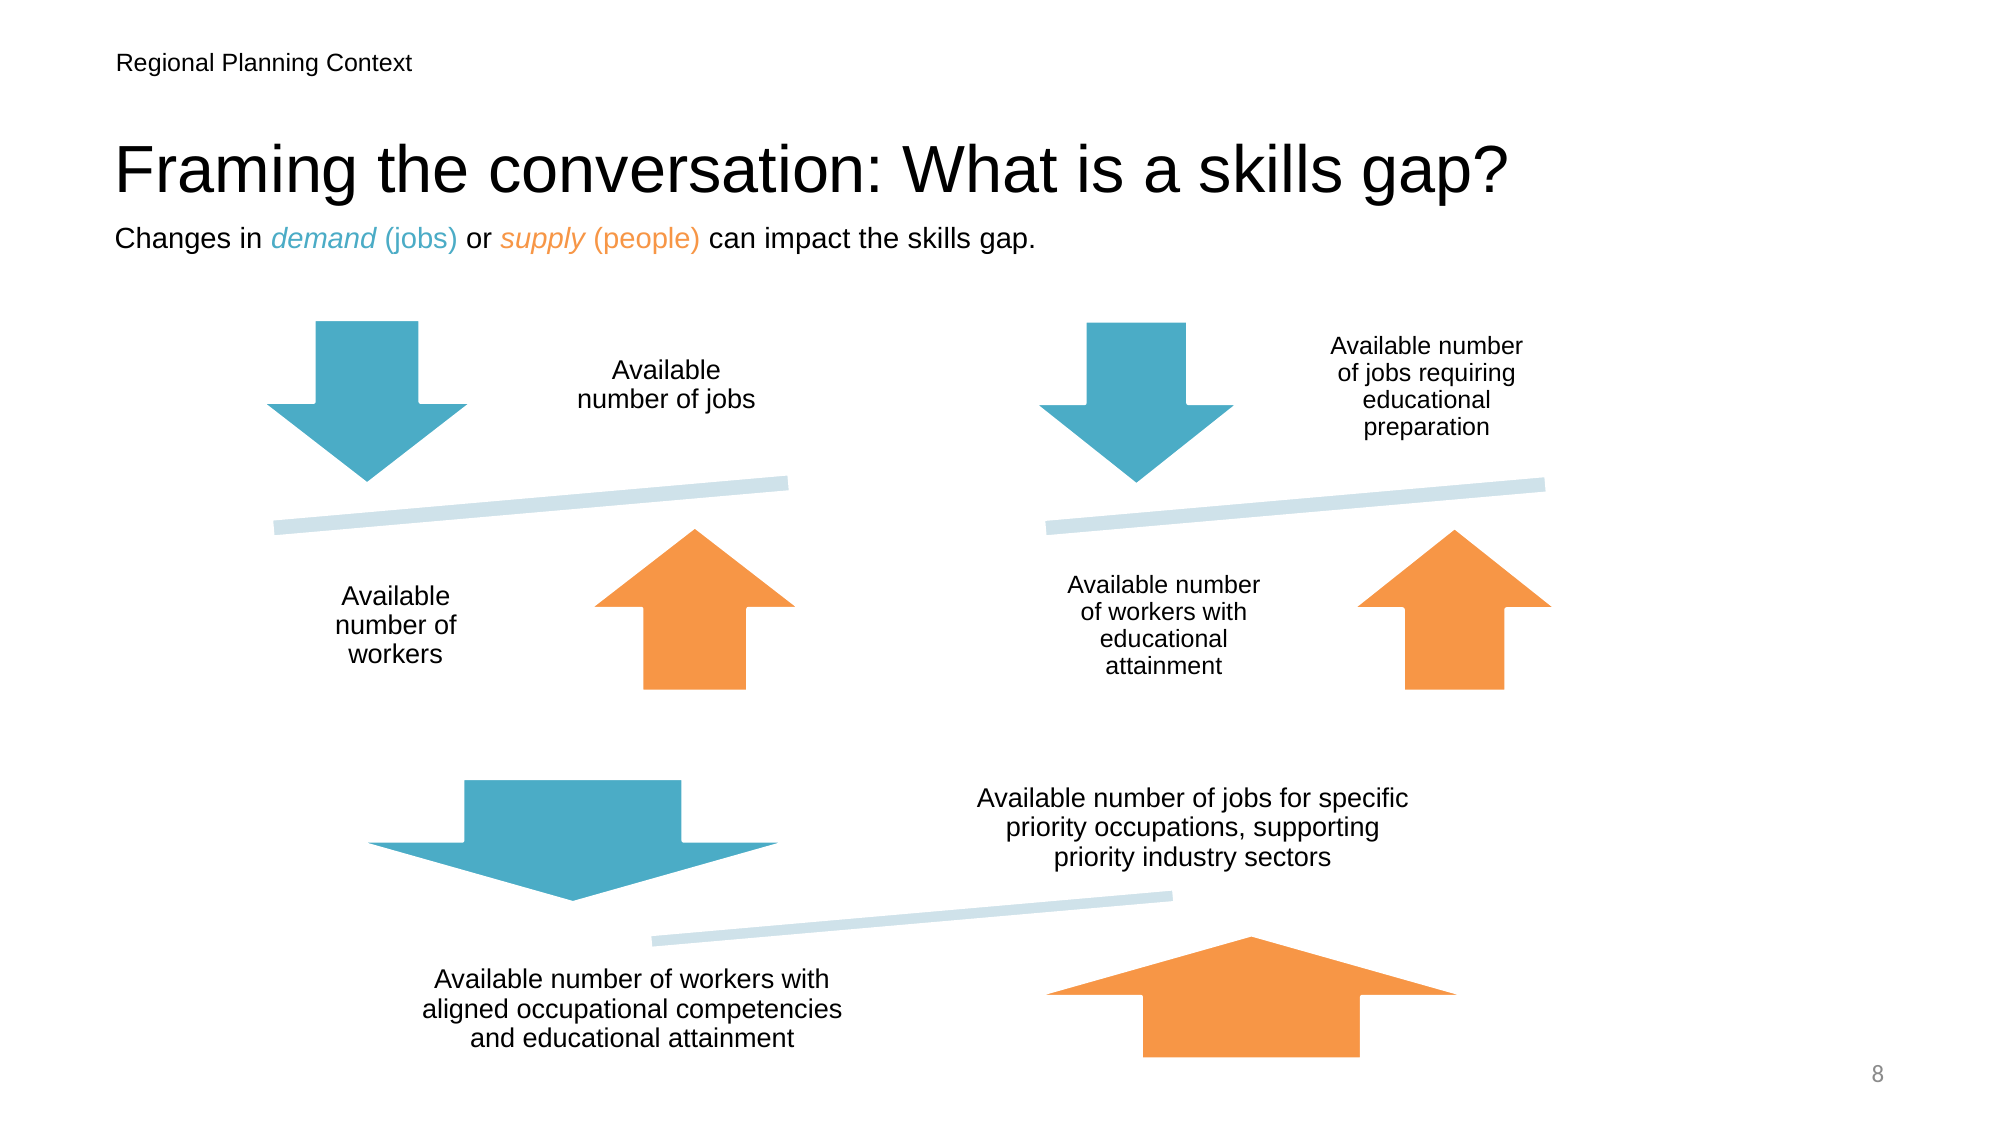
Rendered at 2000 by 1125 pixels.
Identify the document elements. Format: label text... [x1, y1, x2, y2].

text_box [174, 298, 888, 713]
slide_number 8 [1432, 1042, 1900, 1103]
text_box Regional Planning Context [101, 39, 429, 85]
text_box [949, 299, 1642, 713]
title Framing the conversation: What is a skills gap? [99, 99, 1900, 233]
text_box Changes in demand (jobs) or supply (people) can impact the skills gap. [99, 212, 1883, 298]
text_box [174, 762, 1650, 1076]
